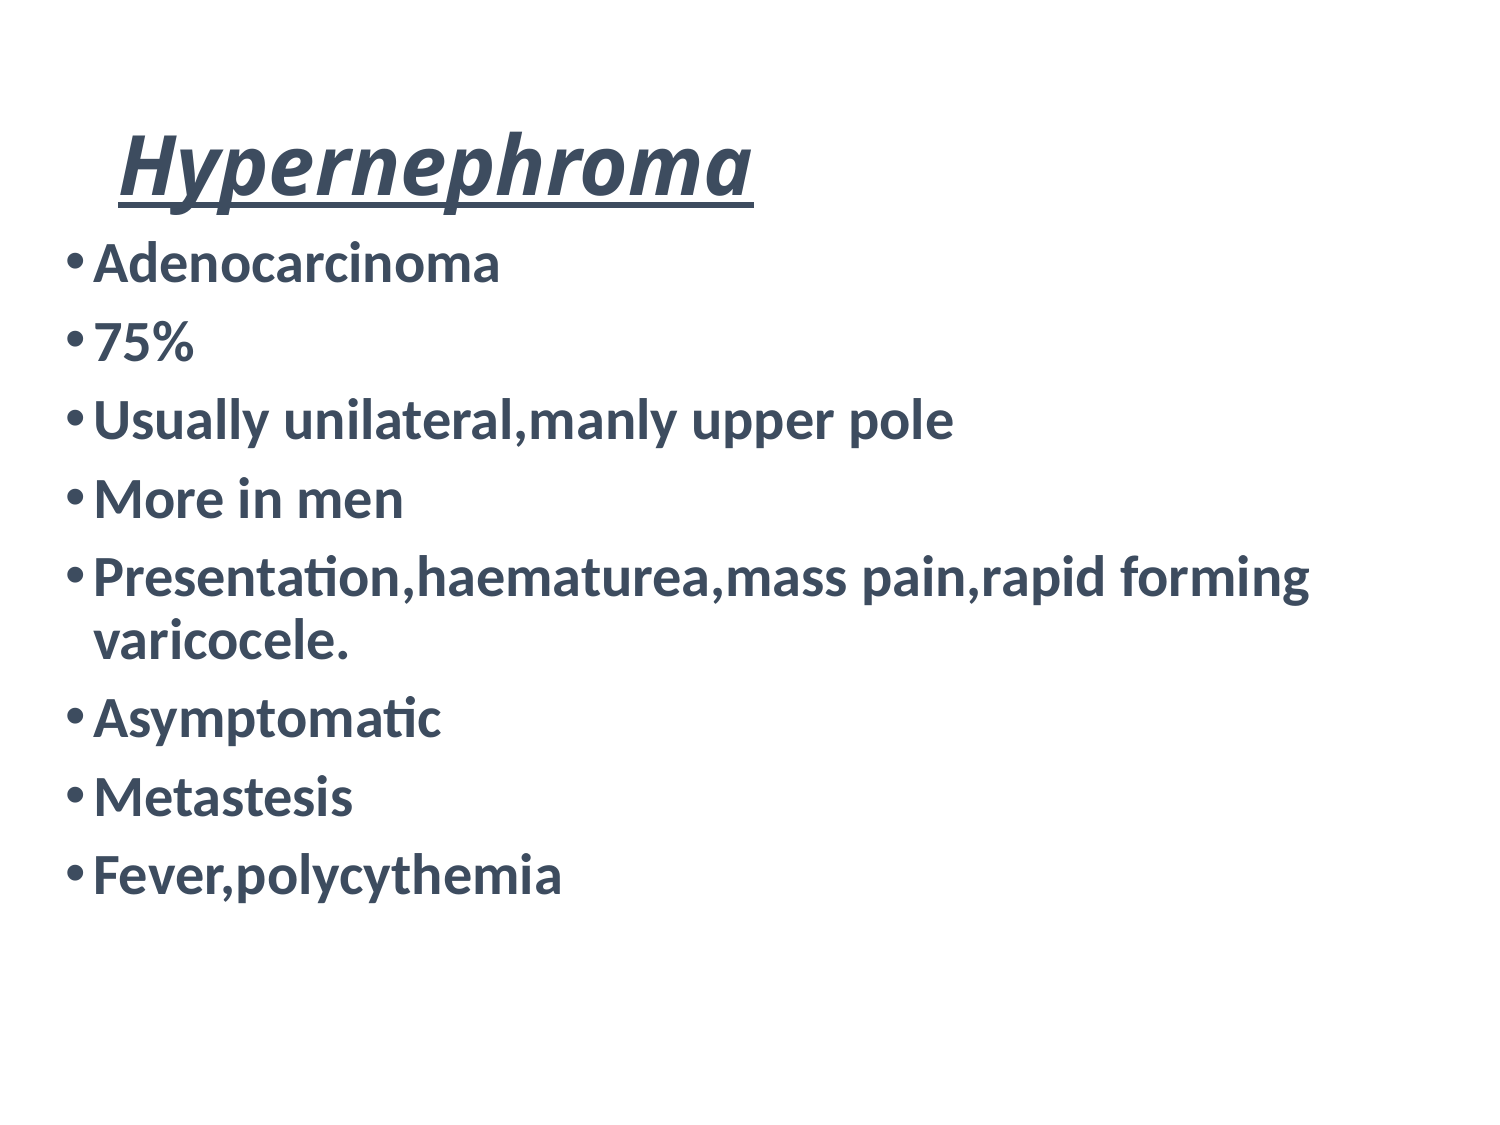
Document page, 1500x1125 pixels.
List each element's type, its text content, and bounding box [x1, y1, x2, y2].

list Adenocarcinoma 75% Usually unilateral,manly upper pole More in men Presentation,haematurea,mass pain,rapid forming varicocele. Asymptomatic Metastesis Fever,polycythemia [50, 224, 1425, 993]
title Hypernephroma [103, 59, 1397, 224]
